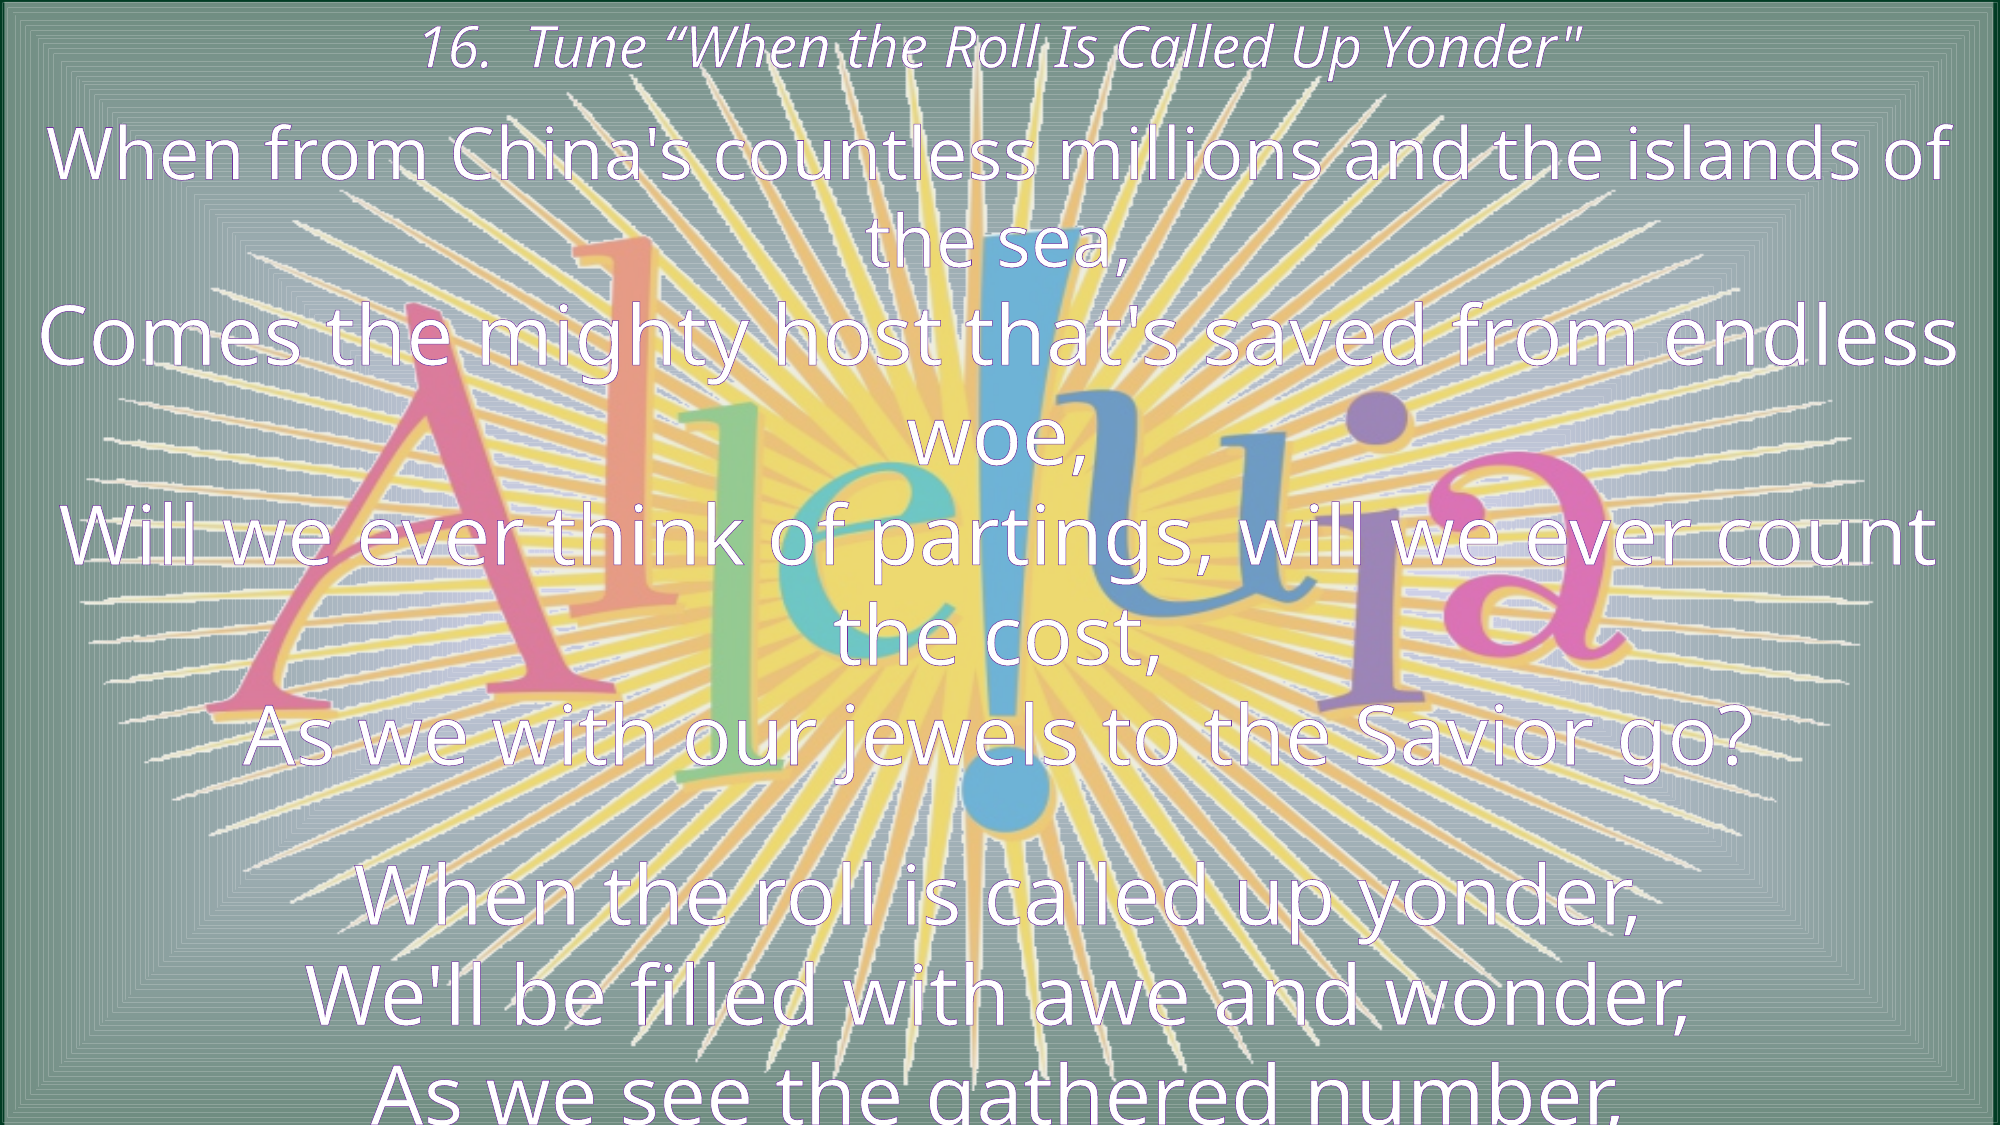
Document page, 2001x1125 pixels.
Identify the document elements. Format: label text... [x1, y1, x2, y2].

text_box 16. Tune “When the Roll Is Called Up Yonder" When from China's countless millions and the islands of the sea, Comes the mighty host that's saved from endless woe, Will we ever think of partings, will we ever count the cost, As we with our jewels to the Savior go? When the roll is called up yonder, We'll be filled with awe and wonder, As we see the gathered number, Some from every tribe and nation shall be there. (3/4) . [4, 1, 1994, 1125]
picture [72, 32, 1880, 1091]
